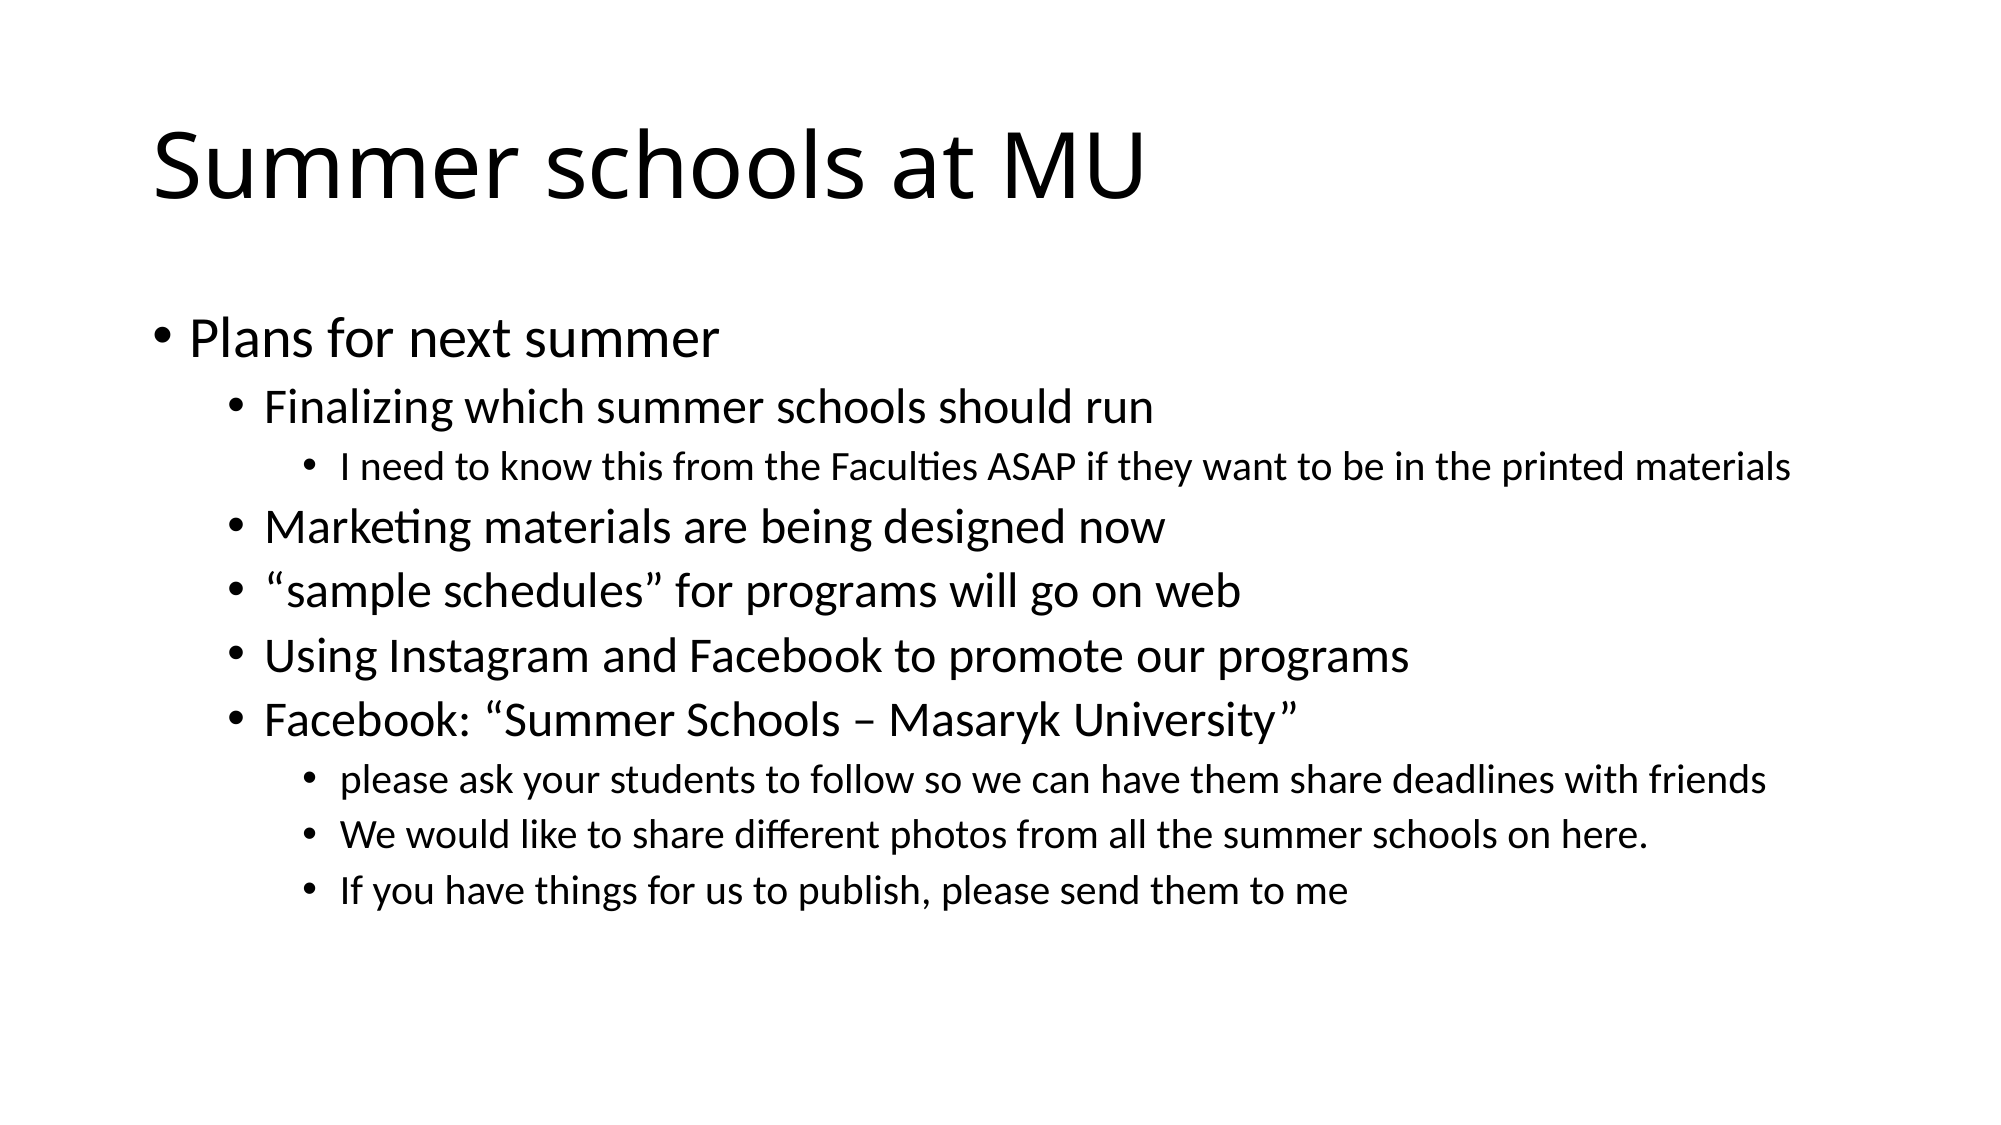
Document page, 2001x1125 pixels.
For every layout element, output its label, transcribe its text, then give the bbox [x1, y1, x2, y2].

title Summer schools at MU [137, 59, 1863, 278]
list Plans for next summer Finalizing which summer schools should run I need to know this from the Faculties ASAP if they want to be in the printed materials Marketing materials are being designed now “sample schedules” for programs will go on web Using Instagram and Facebook to promote our programs Facebook: “Summer Schools – Masaryk University” please ask your students to follow so we can have them share deadlines with friends We would like to share different photos from all the summer schools on here. If you have things for us to publish, please send them to me [137, 299, 1863, 1014]
